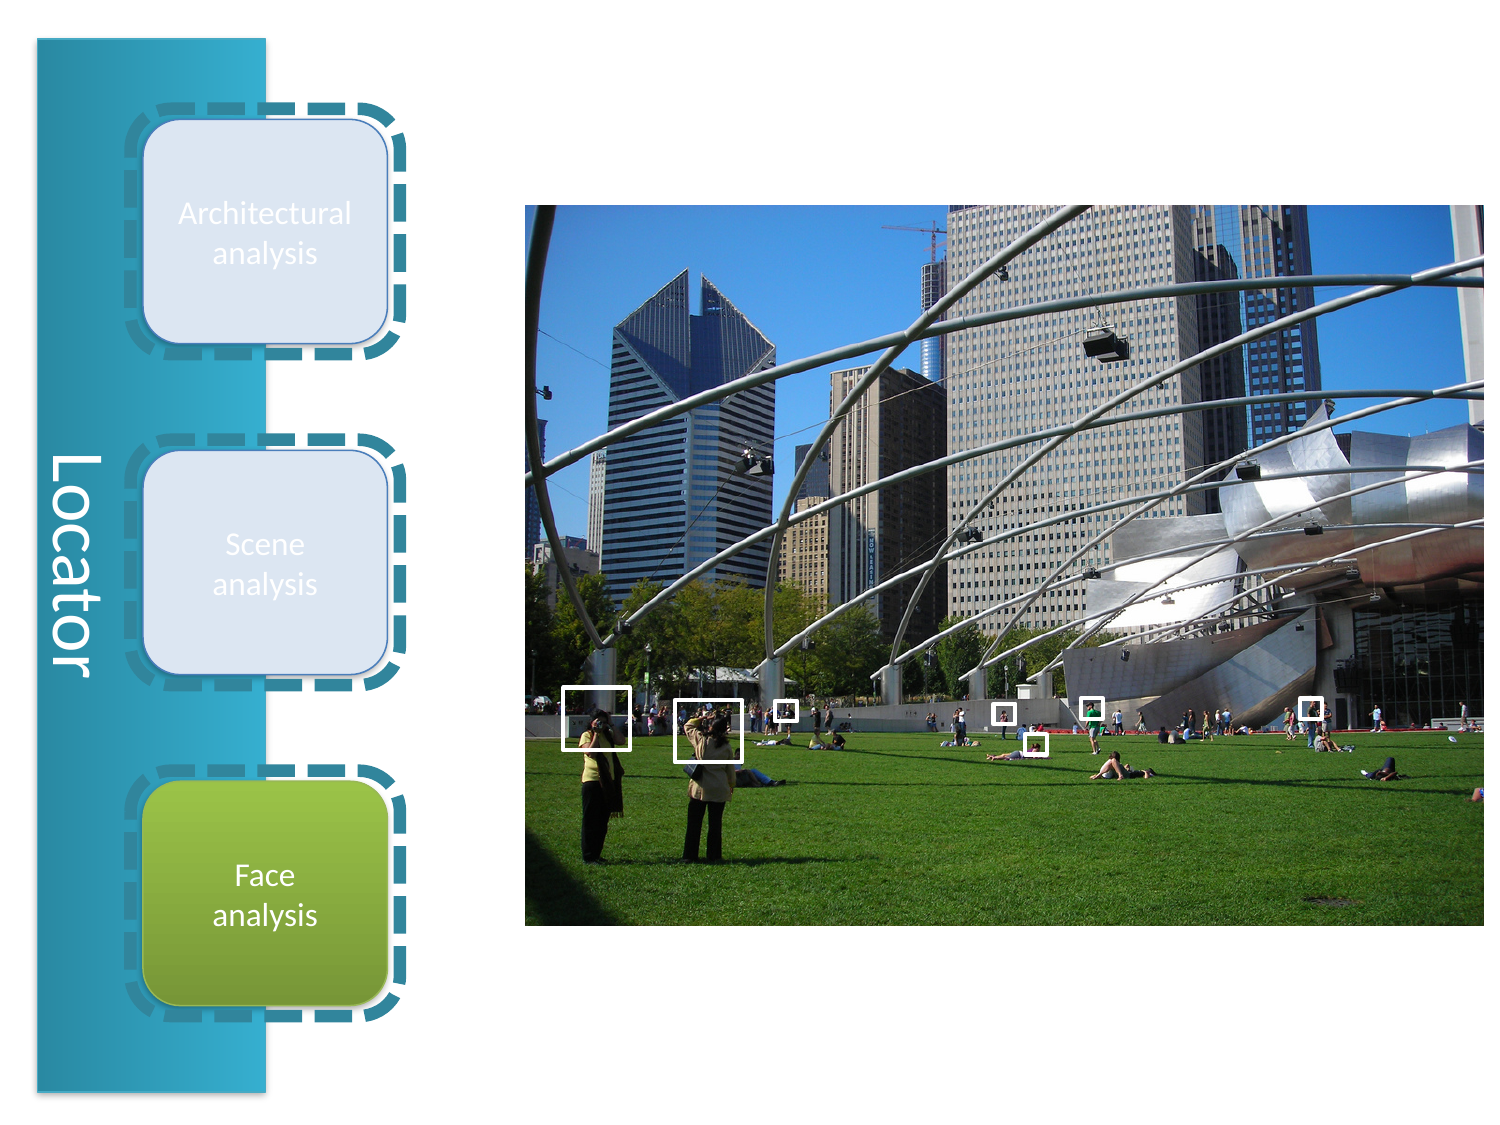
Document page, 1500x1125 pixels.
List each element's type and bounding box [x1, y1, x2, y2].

text_box [37, 38, 401, 1093]
picture [524, 205, 1485, 926]
